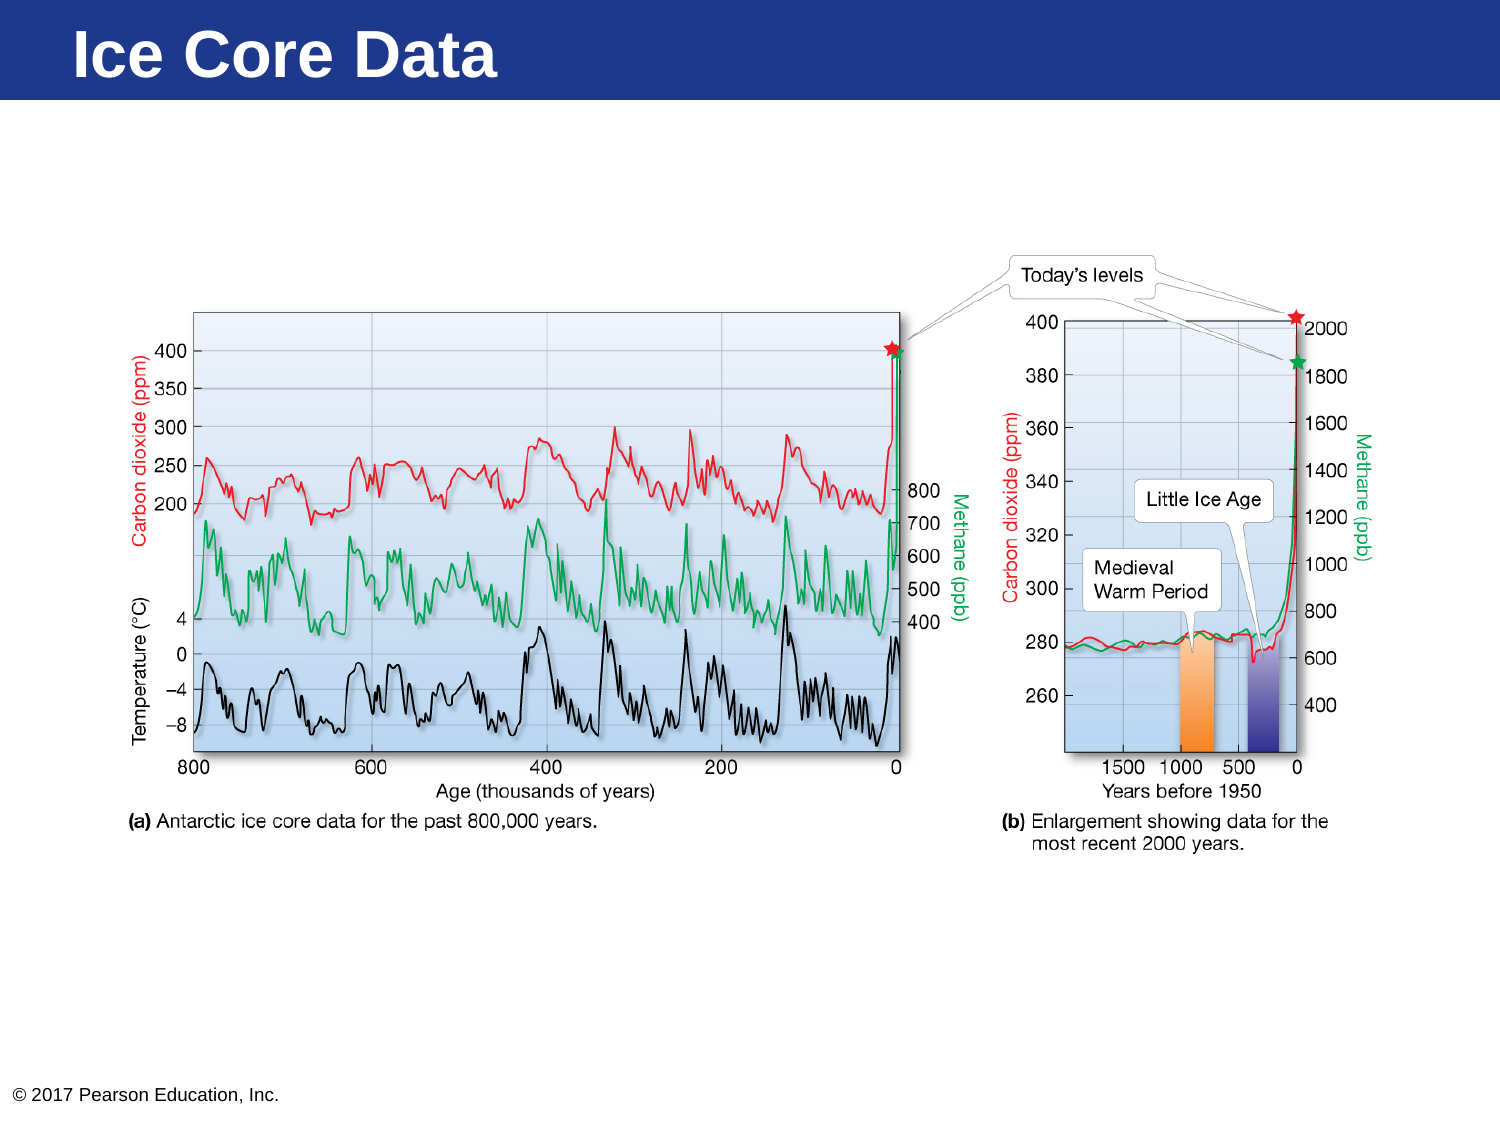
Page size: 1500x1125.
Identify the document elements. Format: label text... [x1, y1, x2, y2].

picture [123, 250, 1377, 860]
title Ice Core Data [0, 2, 1498, 98]
